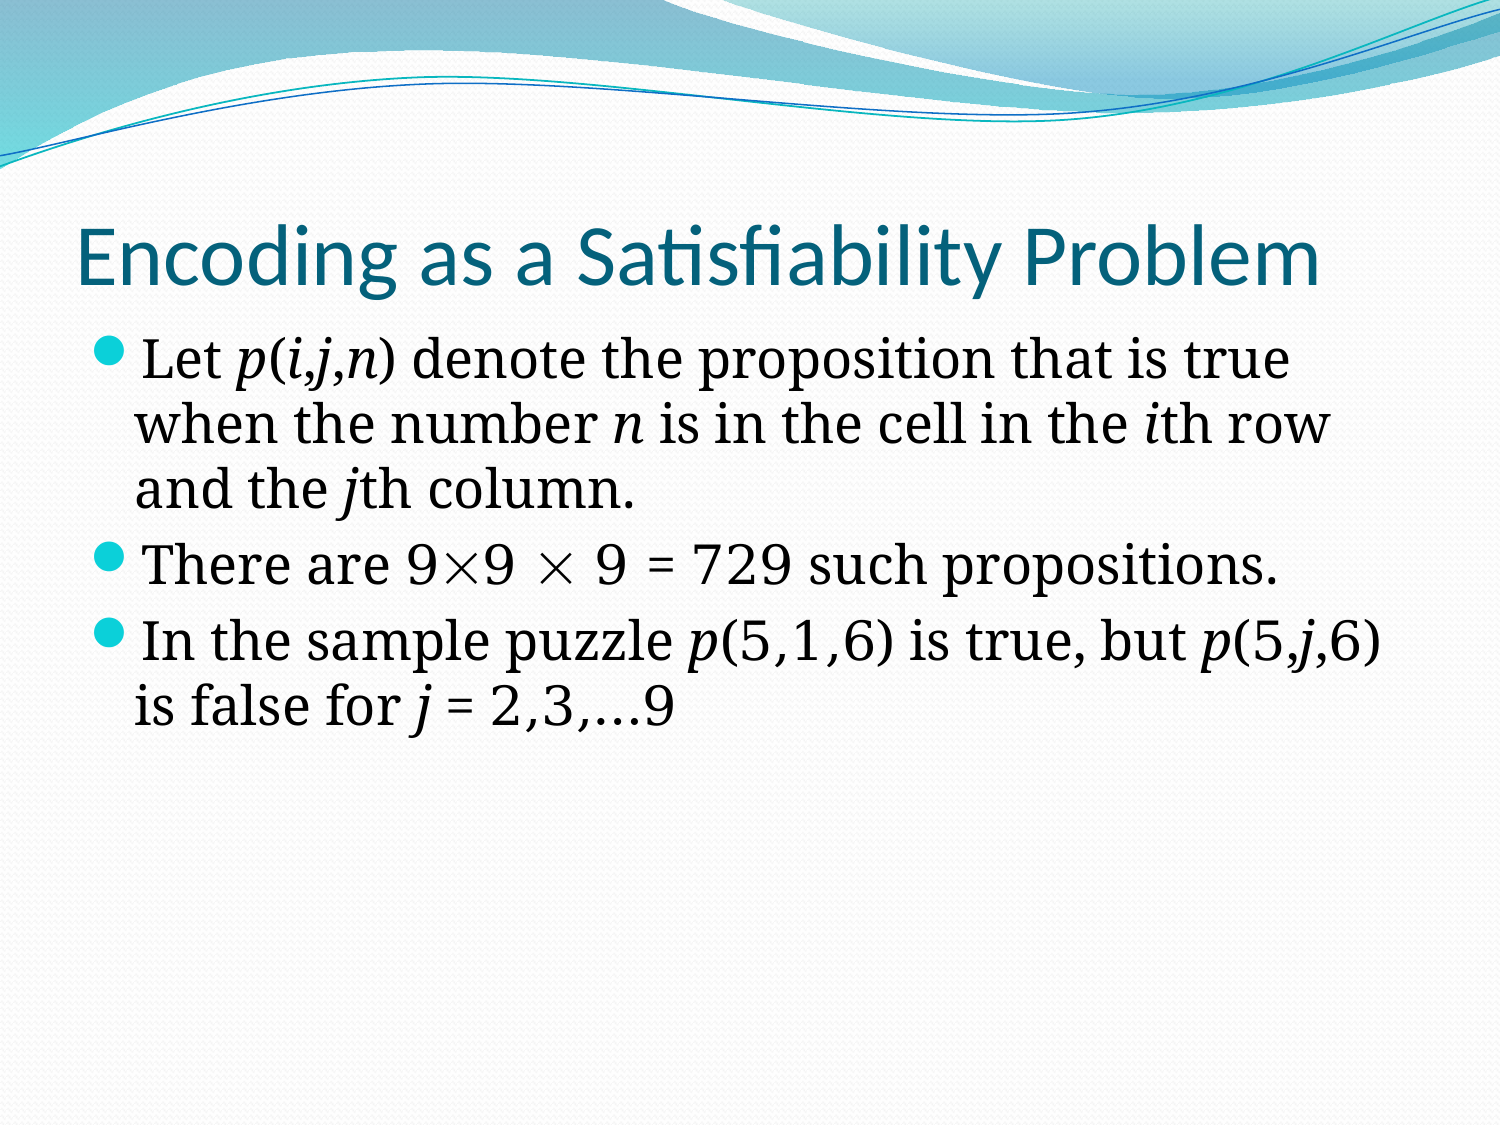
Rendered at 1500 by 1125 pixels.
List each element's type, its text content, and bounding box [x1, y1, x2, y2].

list Let p(i,j,n) denote the proposition that is true when the number n is in the cell in the ith row and the jth column. There are 99  9 = 729 such propositions. In the sample puzzle p(5,1,6) is true, but p(5,j,6) is false for j = 2,3,…9 [75, 317, 1425, 1038]
title Encoding as a Satisfiability Problem [75, 115, 1425, 303]
